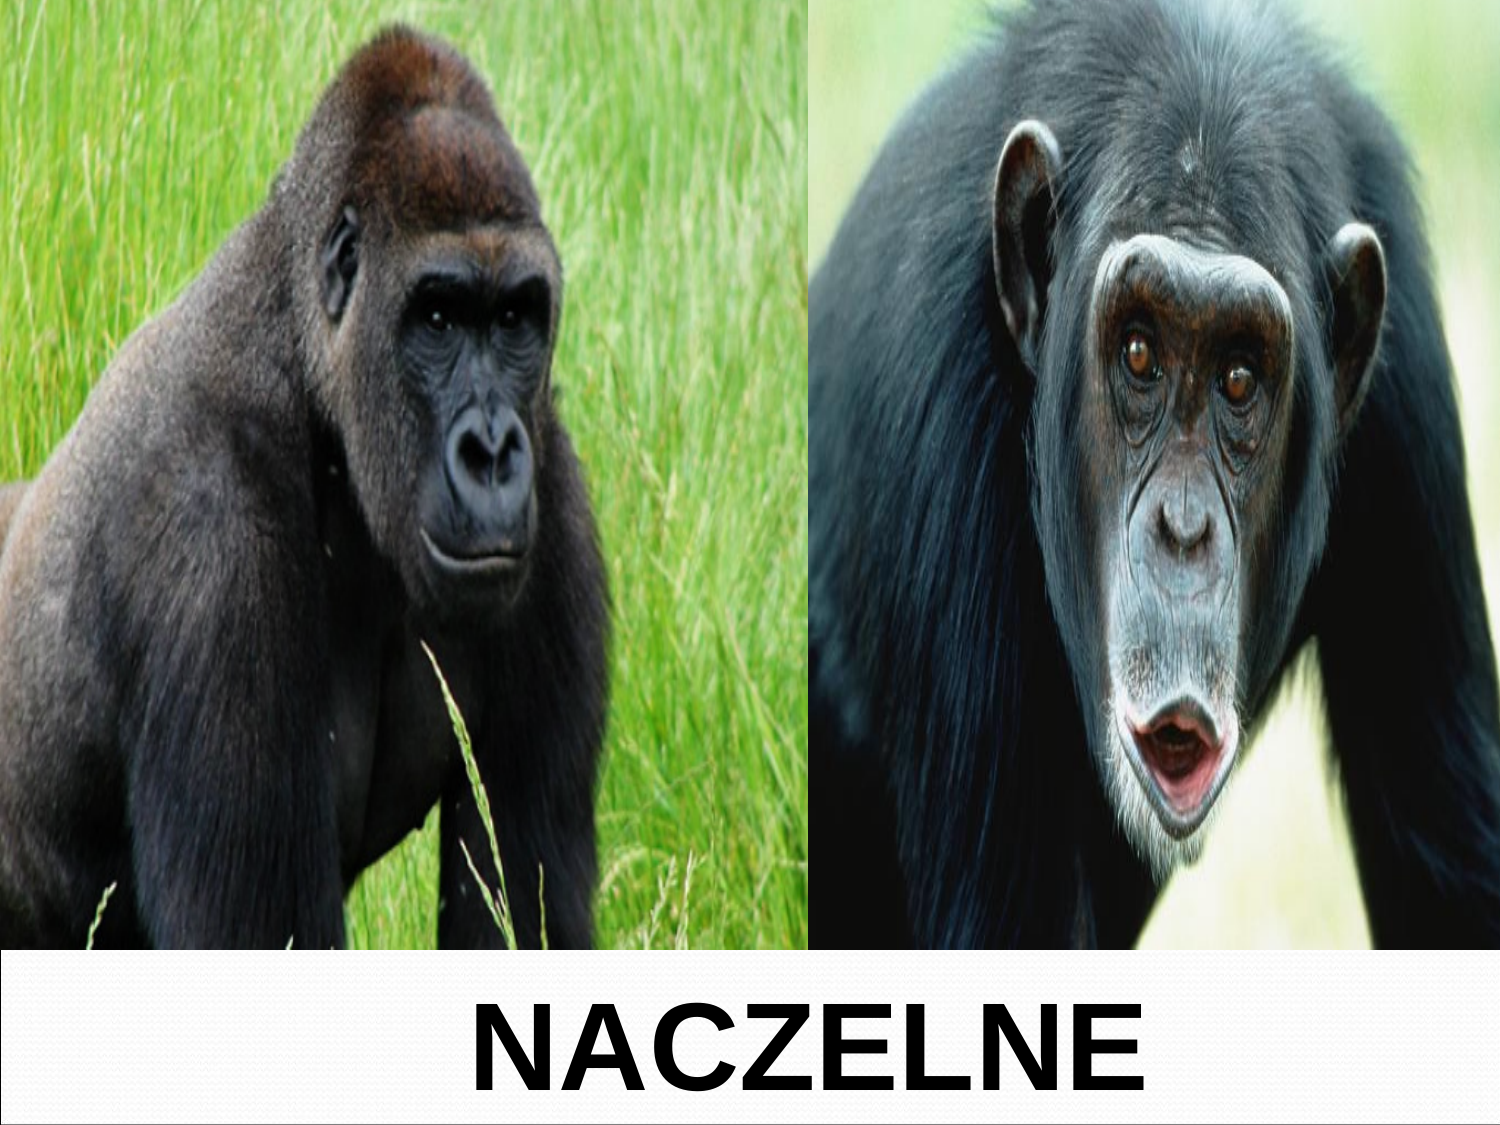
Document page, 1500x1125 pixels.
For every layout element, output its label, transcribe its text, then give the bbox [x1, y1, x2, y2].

picture [0, 0, 1500, 1125]
text_box NACZELNE [210, 958, 1407, 1125]
